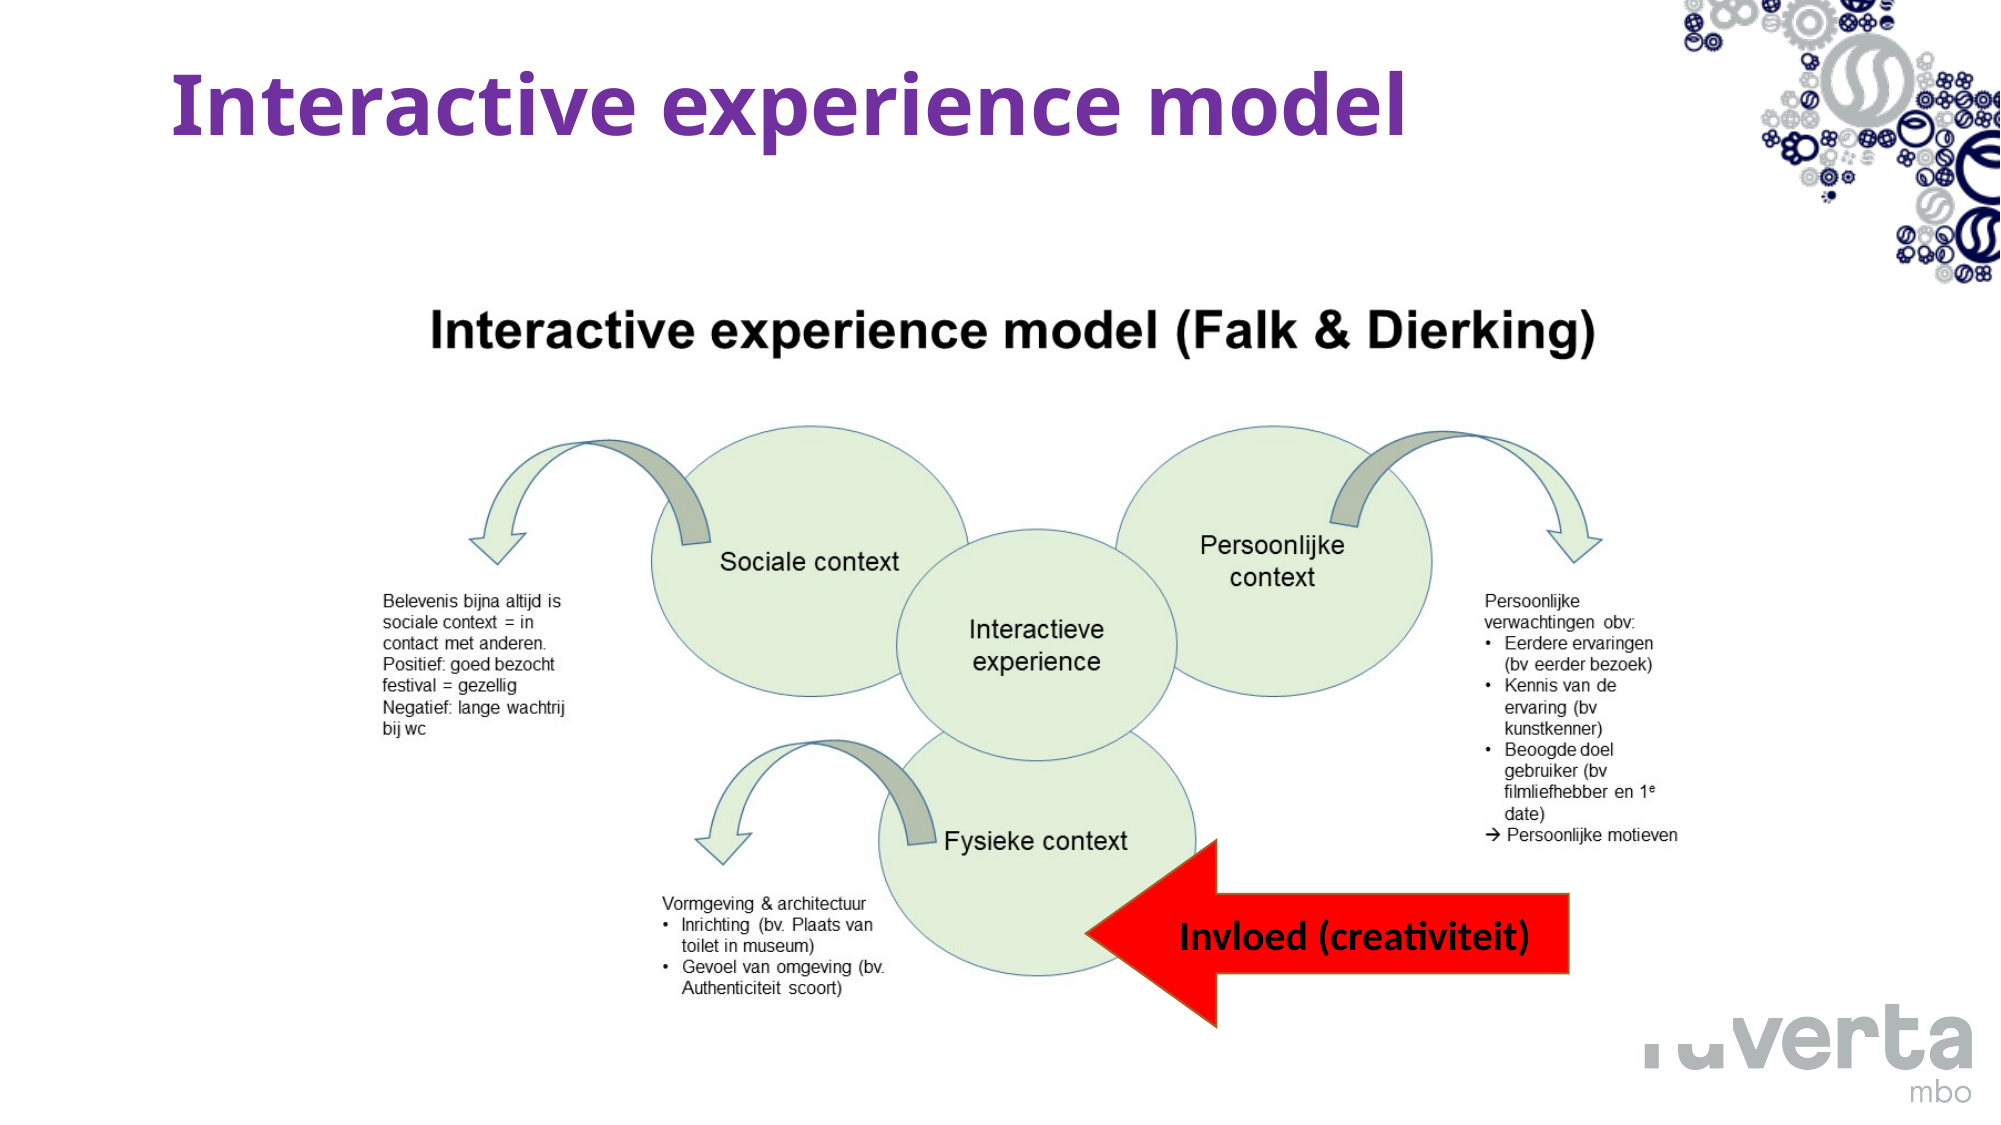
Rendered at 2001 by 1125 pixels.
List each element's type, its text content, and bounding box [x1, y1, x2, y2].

picture [0, 0, 2000, 1125]
title Interactive experience model [156, 54, 1721, 161]
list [314, 246, 1733, 1044]
